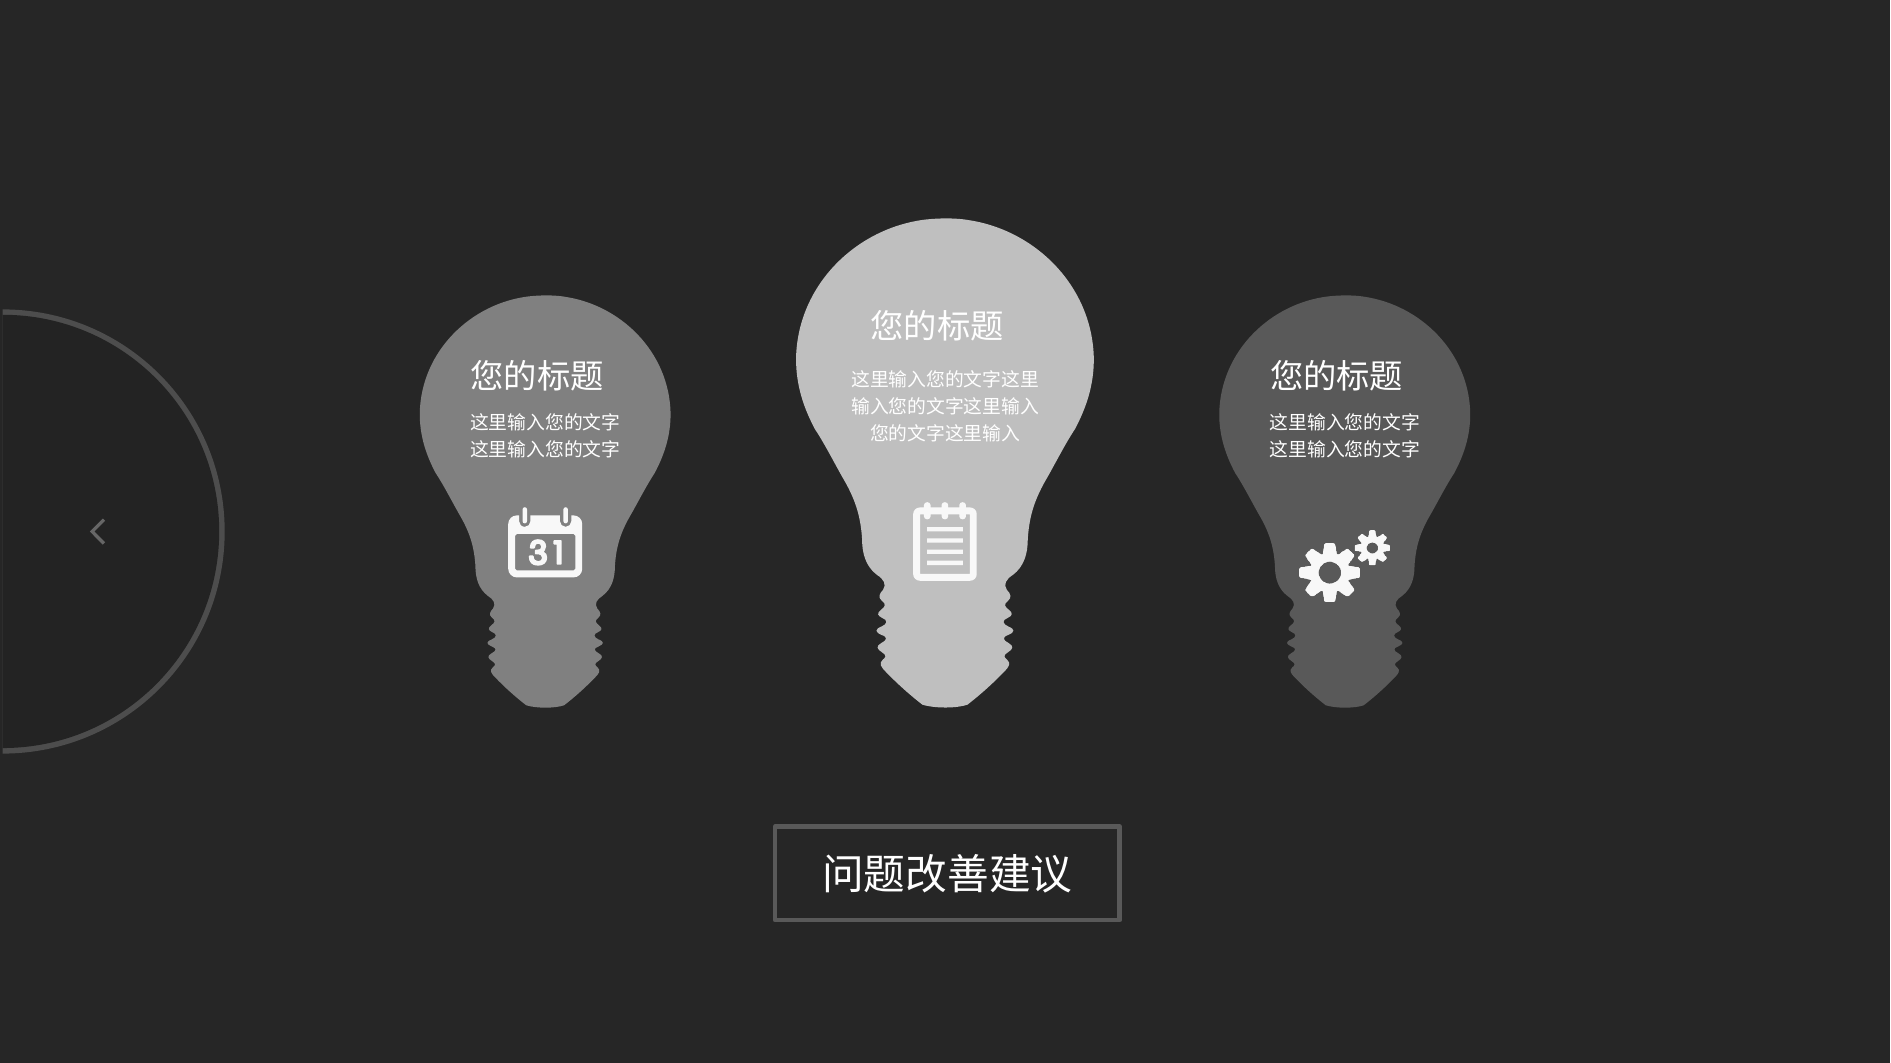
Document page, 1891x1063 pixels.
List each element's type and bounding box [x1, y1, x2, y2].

text_box [795, 217, 1095, 710]
text_box [2, 308, 226, 755]
text_box [418, 294, 672, 710]
text_box [774, 826, 1121, 921]
text_box [1218, 294, 1472, 710]
